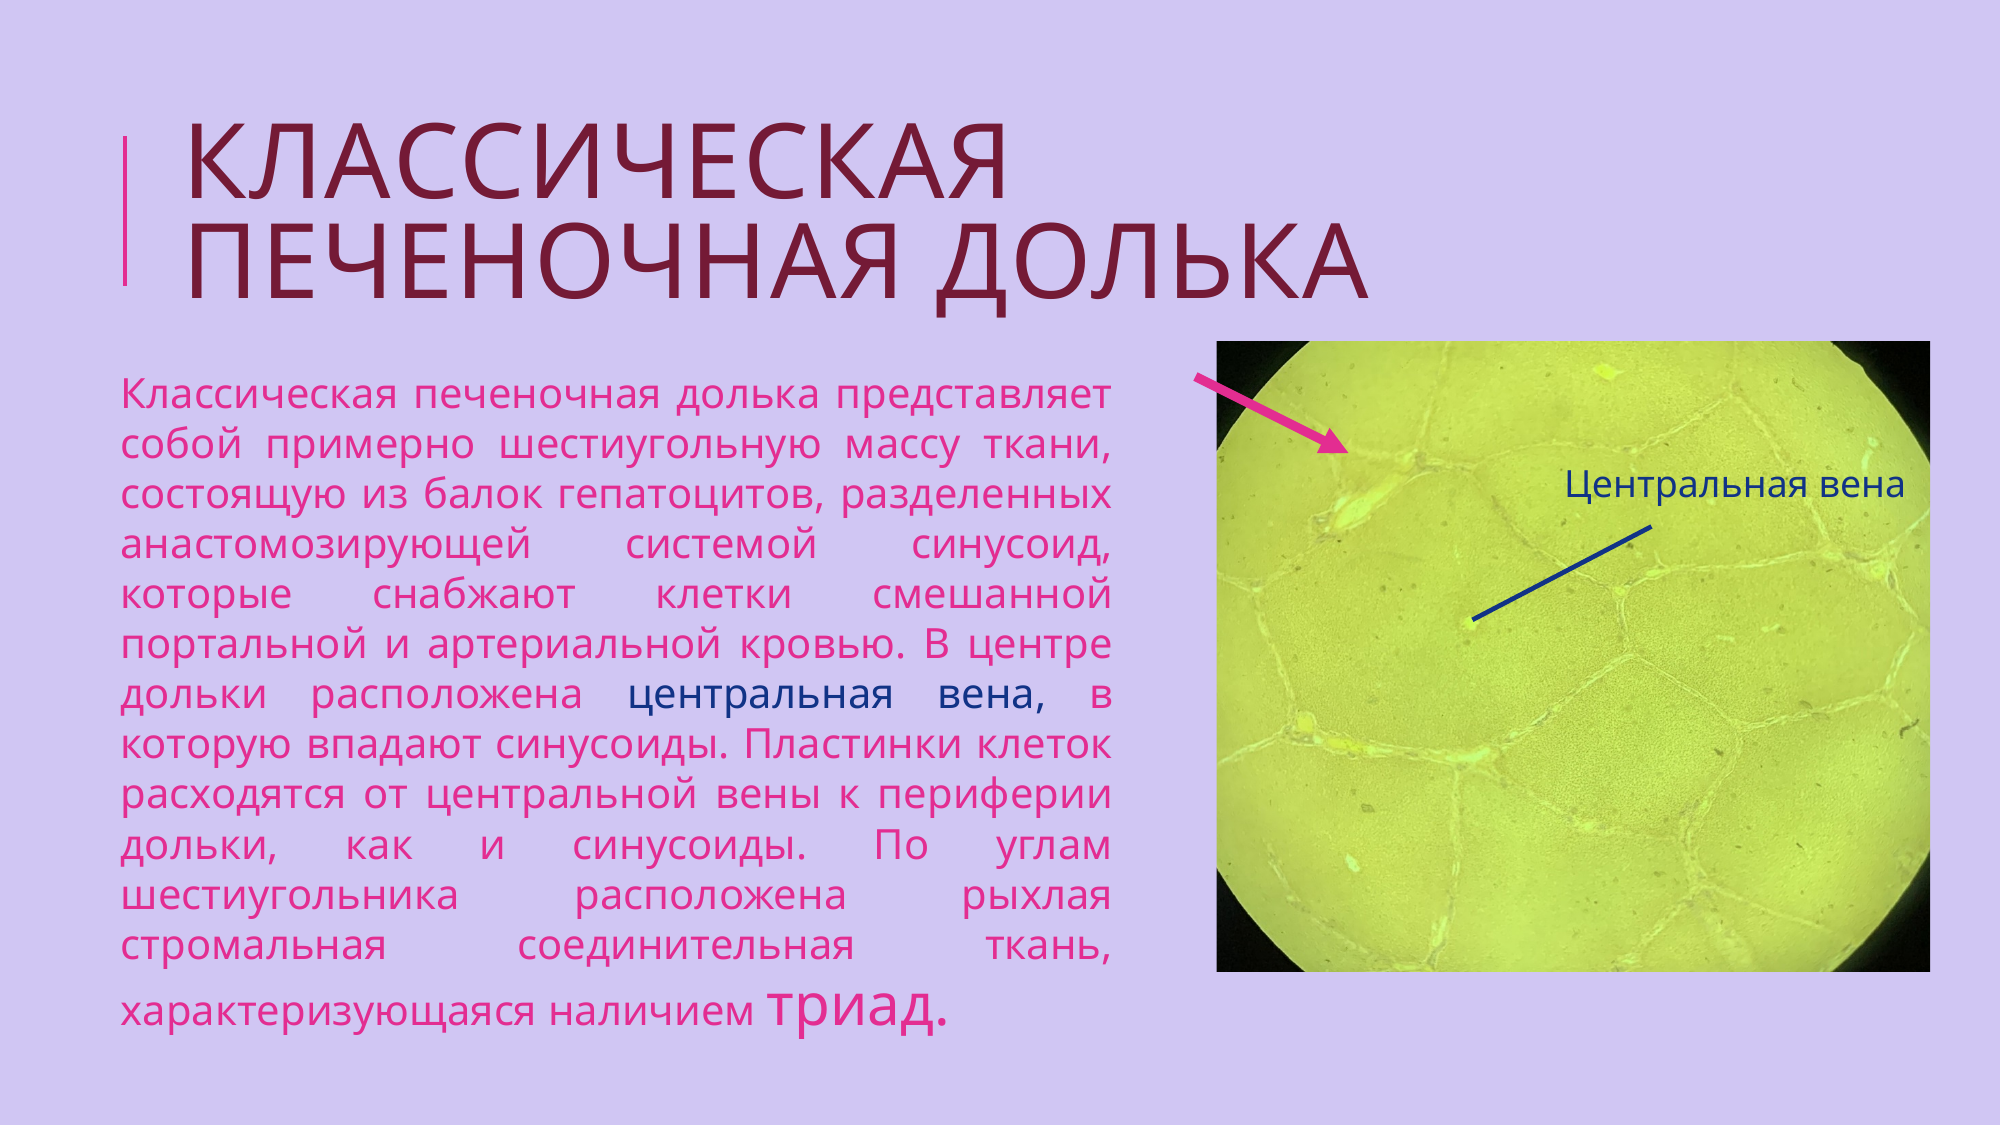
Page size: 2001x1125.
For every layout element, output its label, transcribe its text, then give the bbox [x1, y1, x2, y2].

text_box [1195, 376, 1349, 454]
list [1216, 341, 1931, 972]
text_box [1472, 452, 1898, 621]
title Классическая Печеночная долька [168, 96, 1763, 342]
text_box Классическая печеночная долька представляет собой примерно шестиугольную массу ткани, состоящую из балок гепатоцитов, разделенных анастомозирующей системой синусоид, которые снабжают клетки смешанной портальной и артериальной кровью. В центре дольки расположена центральная вена, в которую впадают синусоиды. Пластинки клеток расходятся от центральной вены к периферии дольки, как и синусоиды. По углам шестиугольника расположена рыхлая стромальная соединительная ткань, характеризующаяся наличием триад. [105, 359, 1129, 1045]
